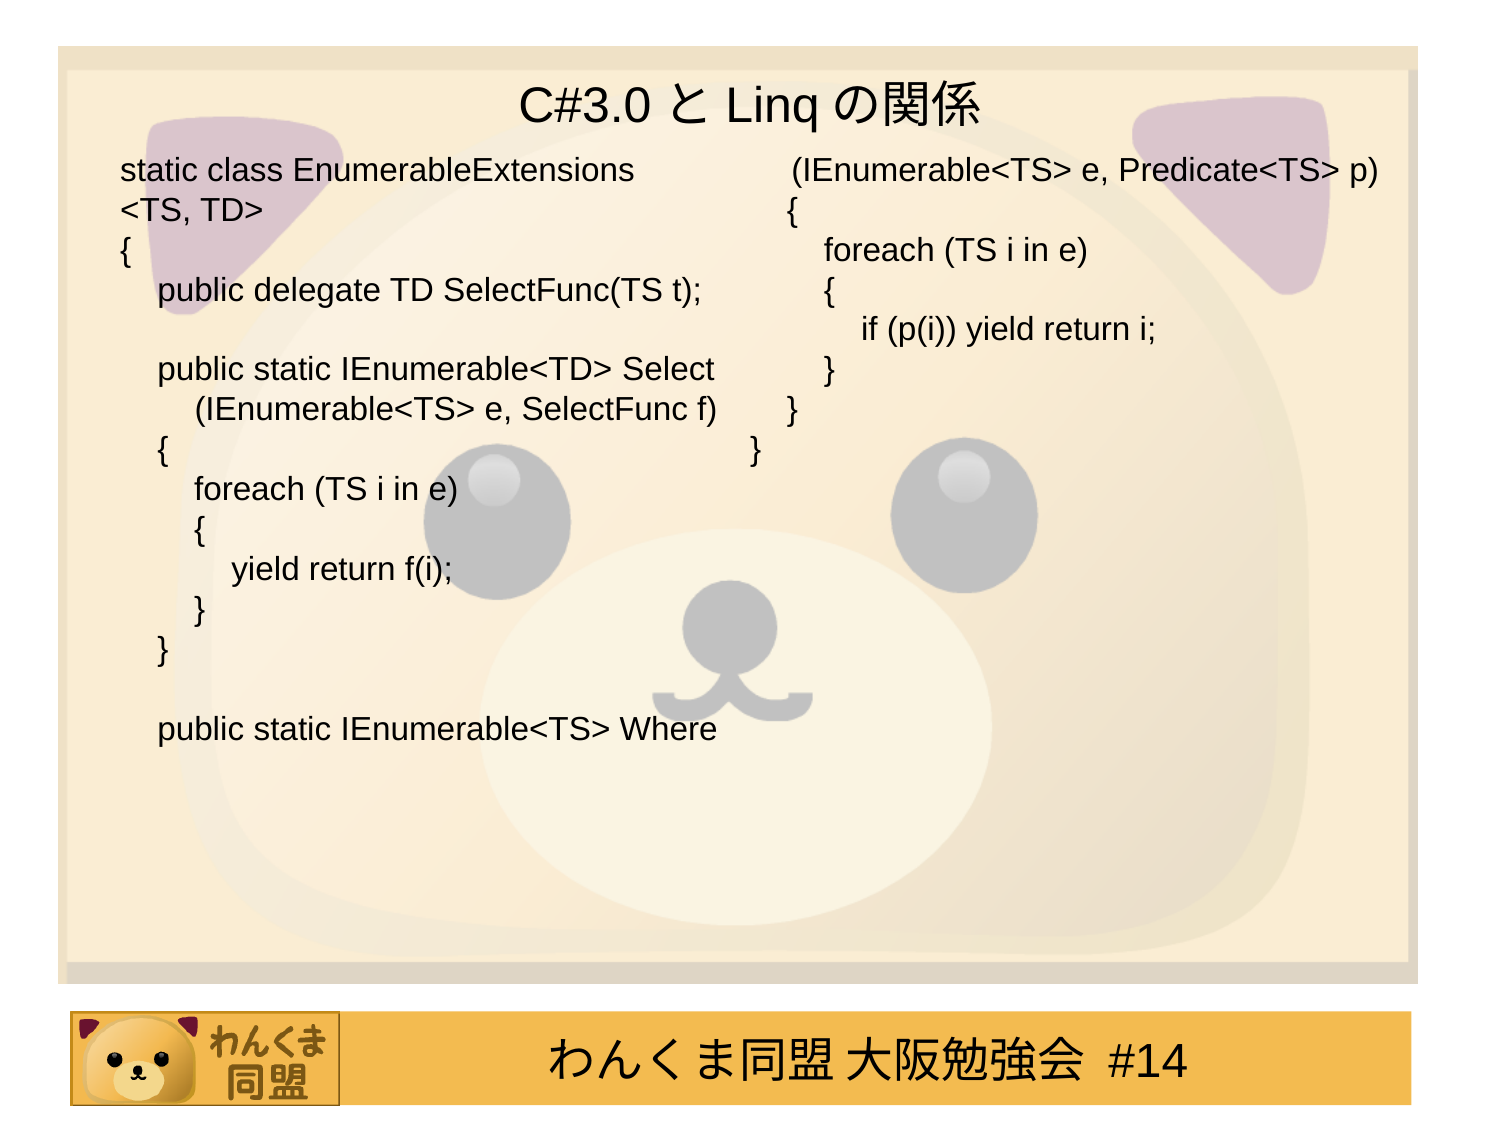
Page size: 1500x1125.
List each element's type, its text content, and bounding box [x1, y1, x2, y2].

picture [58, 46, 1418, 984]
title C#3.0とLinqの関係 [74, 44, 1426, 162]
picture [70, 1011, 340, 1106]
text_box static class EnumerableExtensions <TS, TD> { public delegate TD SelectFunc(TS t); public static IEnumerable<TD> Select (IEnumerable<TS> e, SelectFunc f) { foreach (TS i in e) { yield return f(i); } } public static IEnumerable<TS> Where (IEnumerable<TS> e, Predicate<TS> p) { foreach (TS i in e) { if (p(i)) yield return i; } } } [105, 140, 1395, 783]
